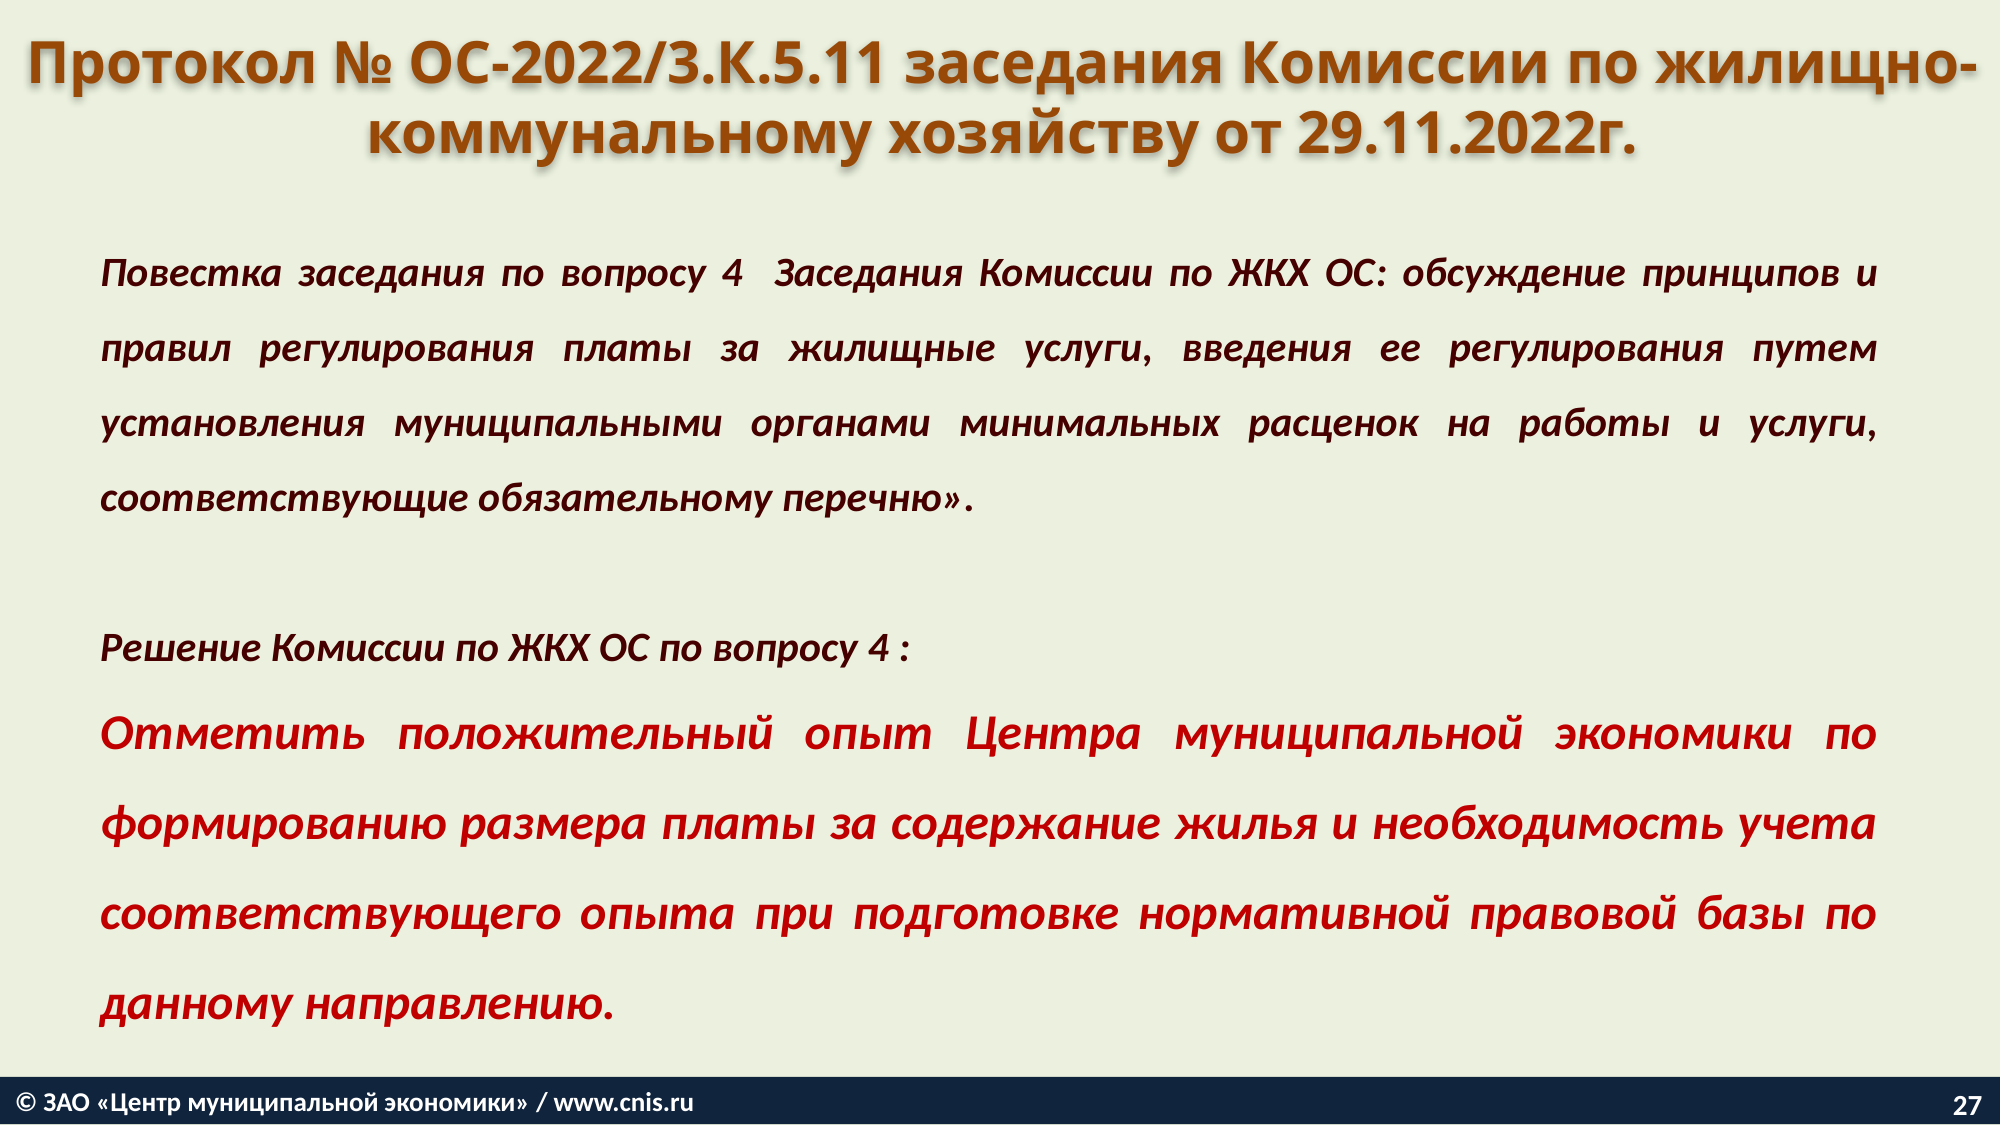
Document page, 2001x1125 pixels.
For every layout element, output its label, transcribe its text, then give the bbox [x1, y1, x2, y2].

text_box Протокол № ОС-2022/3.К.5.11 заседания Комиссии по жилищно-коммунальному хозяйству от 29.11.2022г. [3, 4, 2000, 173]
text_box Повестка заседания по вопросу 4 Заседания Комиссии по ЖКХ ОС: обсуждение принципов и правил регулирования платы за жилищные услуги, введения ее регулирования путем установления муниципальными органами минимальных расценок на работы и услуги, соответствующие обязательному перечню». Решение Комиссии по ЖКХ ОС по вопросу 4 : Отметить положительный опыт Центра муниципальной экономики по формированию размера платы за содержание жилья и необходимость учета соответствующего опыта при подготовке нормативной правовой базы по данному направлению. [85, 212, 1893, 1038]
slide_number 27 [1647, 1081, 1998, 1125]
text_box © ЗАО «Центр муниципальной экономики» / www.cnis.ru [0, 1076, 2000, 1125]
